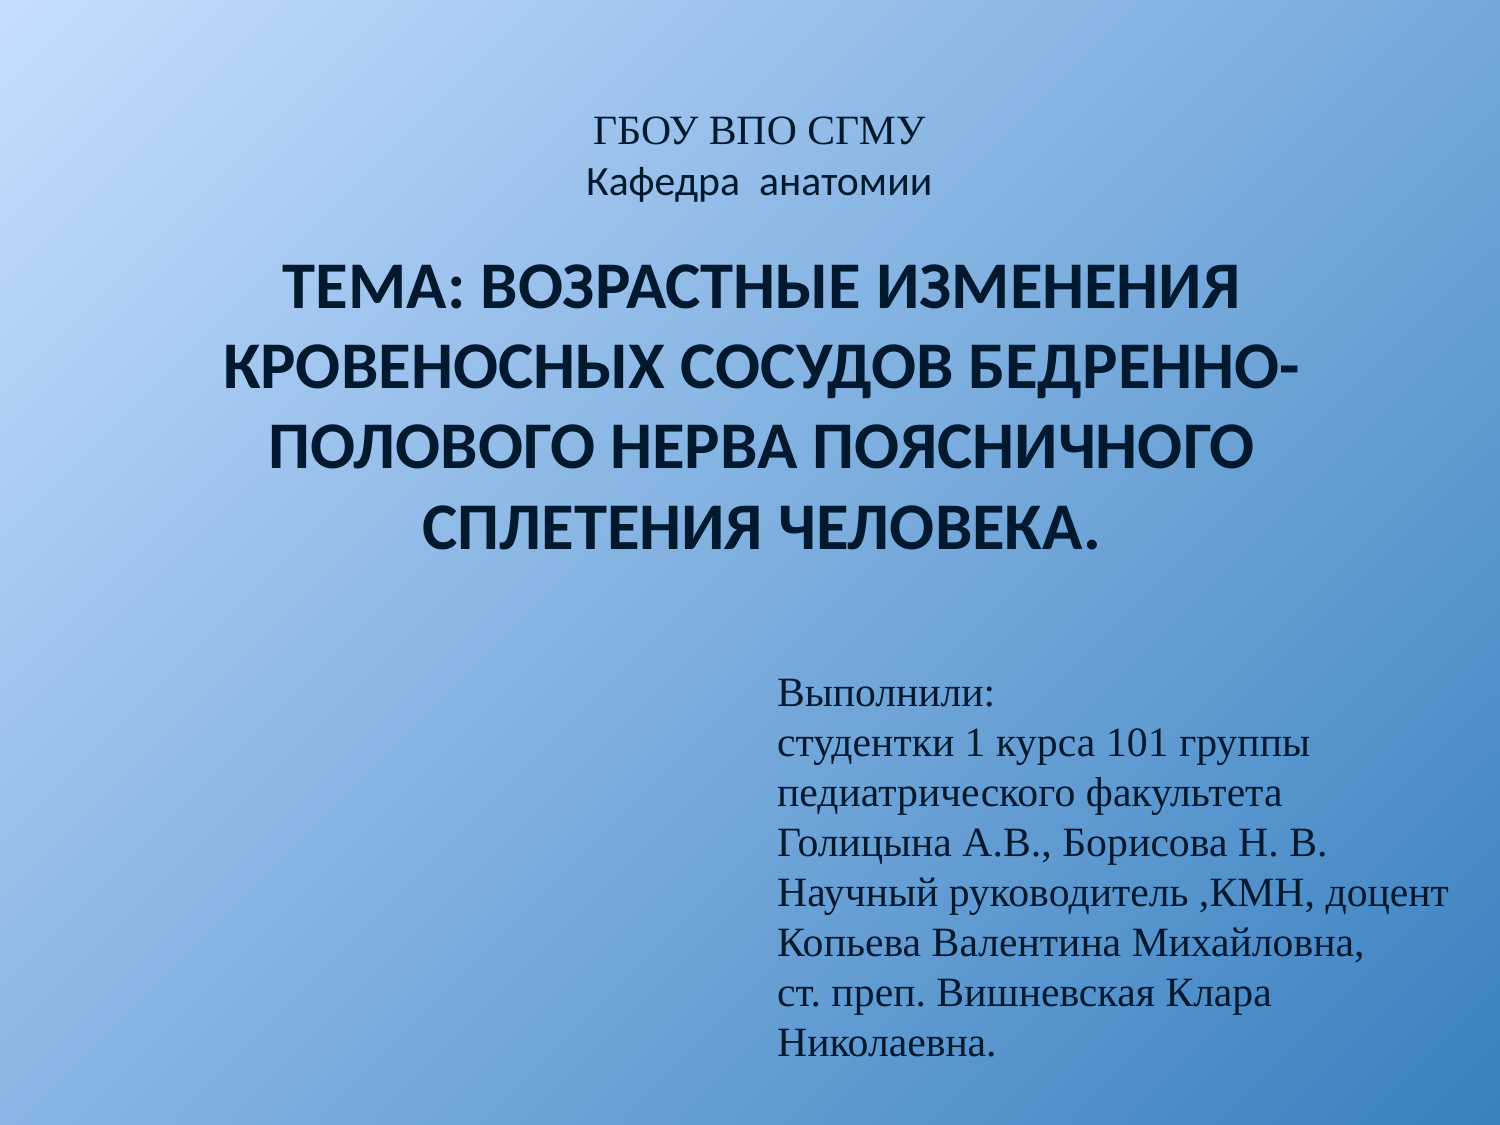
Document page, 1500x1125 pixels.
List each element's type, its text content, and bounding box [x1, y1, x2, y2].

text_box ГБОУ ВПО СГМУ Кафедра анатомии [345, 95, 1174, 211]
text_box Выполнили: студентки 1 курса 101 группы педиатрического факультета Голицына А.В., Борисова Н. В. Научный руководитель ,КМН, доцент Копьева Валентина Михайловна, ст. преп. Вишневская Клара Николаевна. [762, 656, 1500, 1072]
title Тема: Возрастные изменения кровеносных сосудов бедренно-полового нерва поясничного сплетения человека. [124, 212, 1400, 563]
